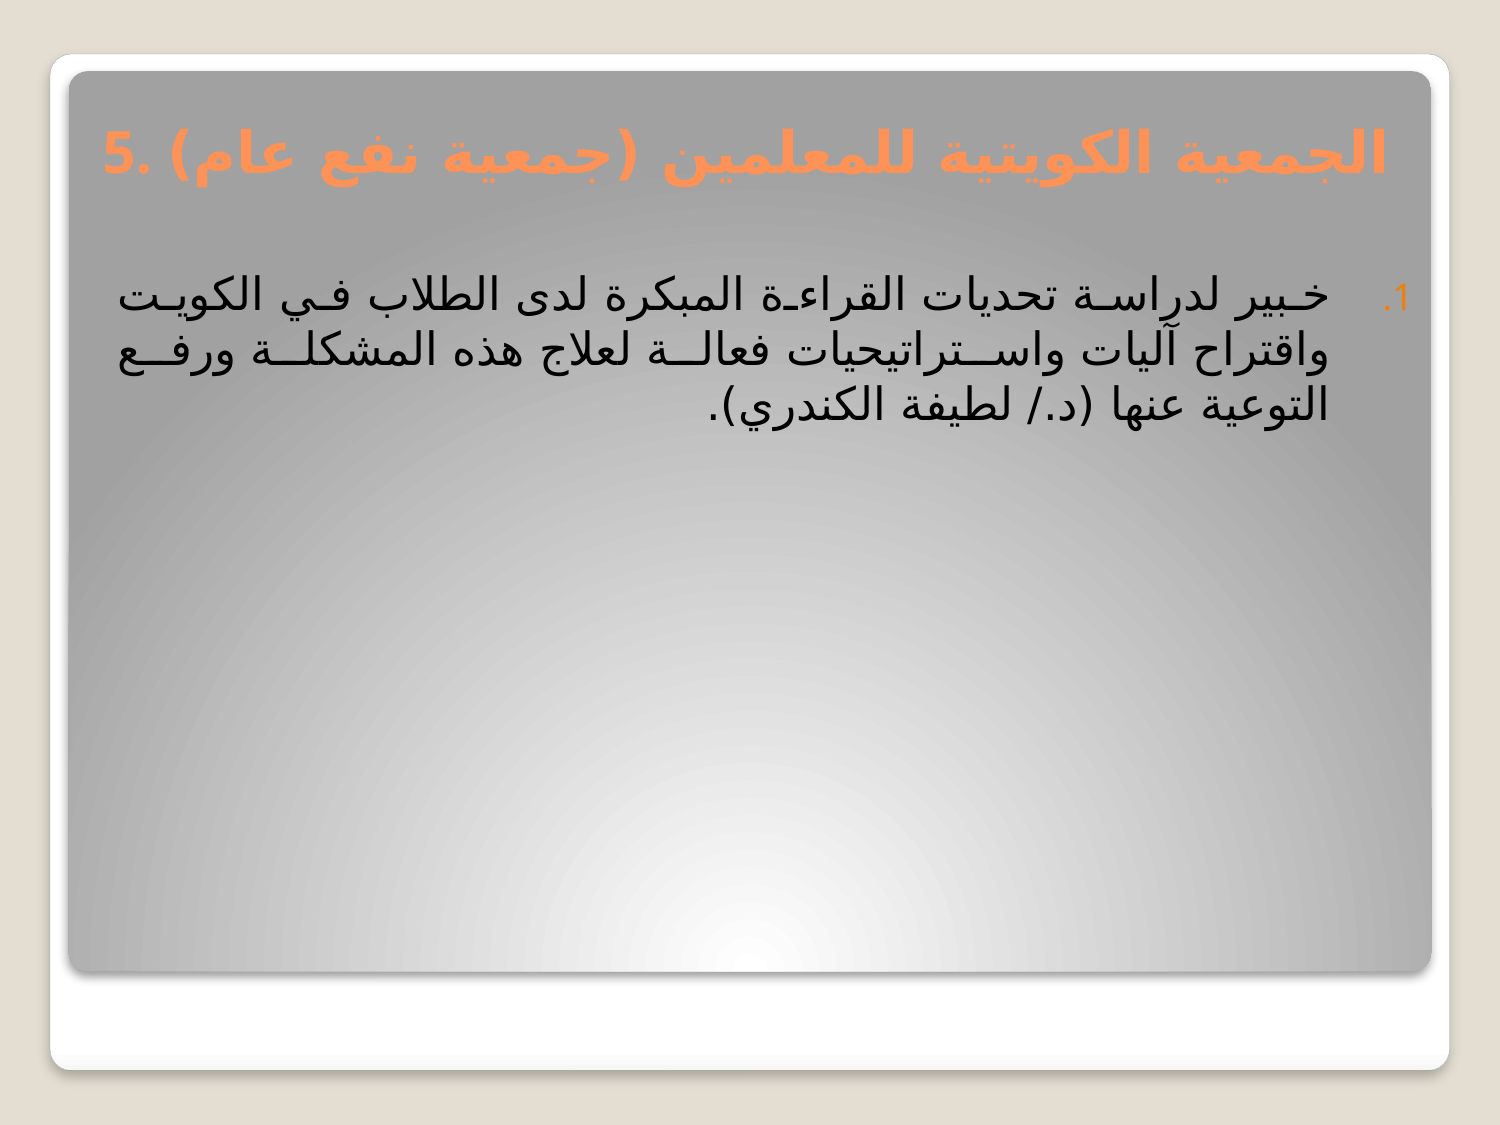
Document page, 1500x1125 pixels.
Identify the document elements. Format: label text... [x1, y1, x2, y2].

title 5. الجمعية الكويتية للمعلمين (جمعية نفع عام) [75, 90, 1418, 263]
list خبير لدراسة تحديات القراءة المبكرة لدى الطلاب في الكويت واقتراح آليات واستراتيحيات فعالة لعلاج هذه المشكلة ورفع التوعية عنها (د./ لطيفة الكندري). [87, 249, 1430, 925]
